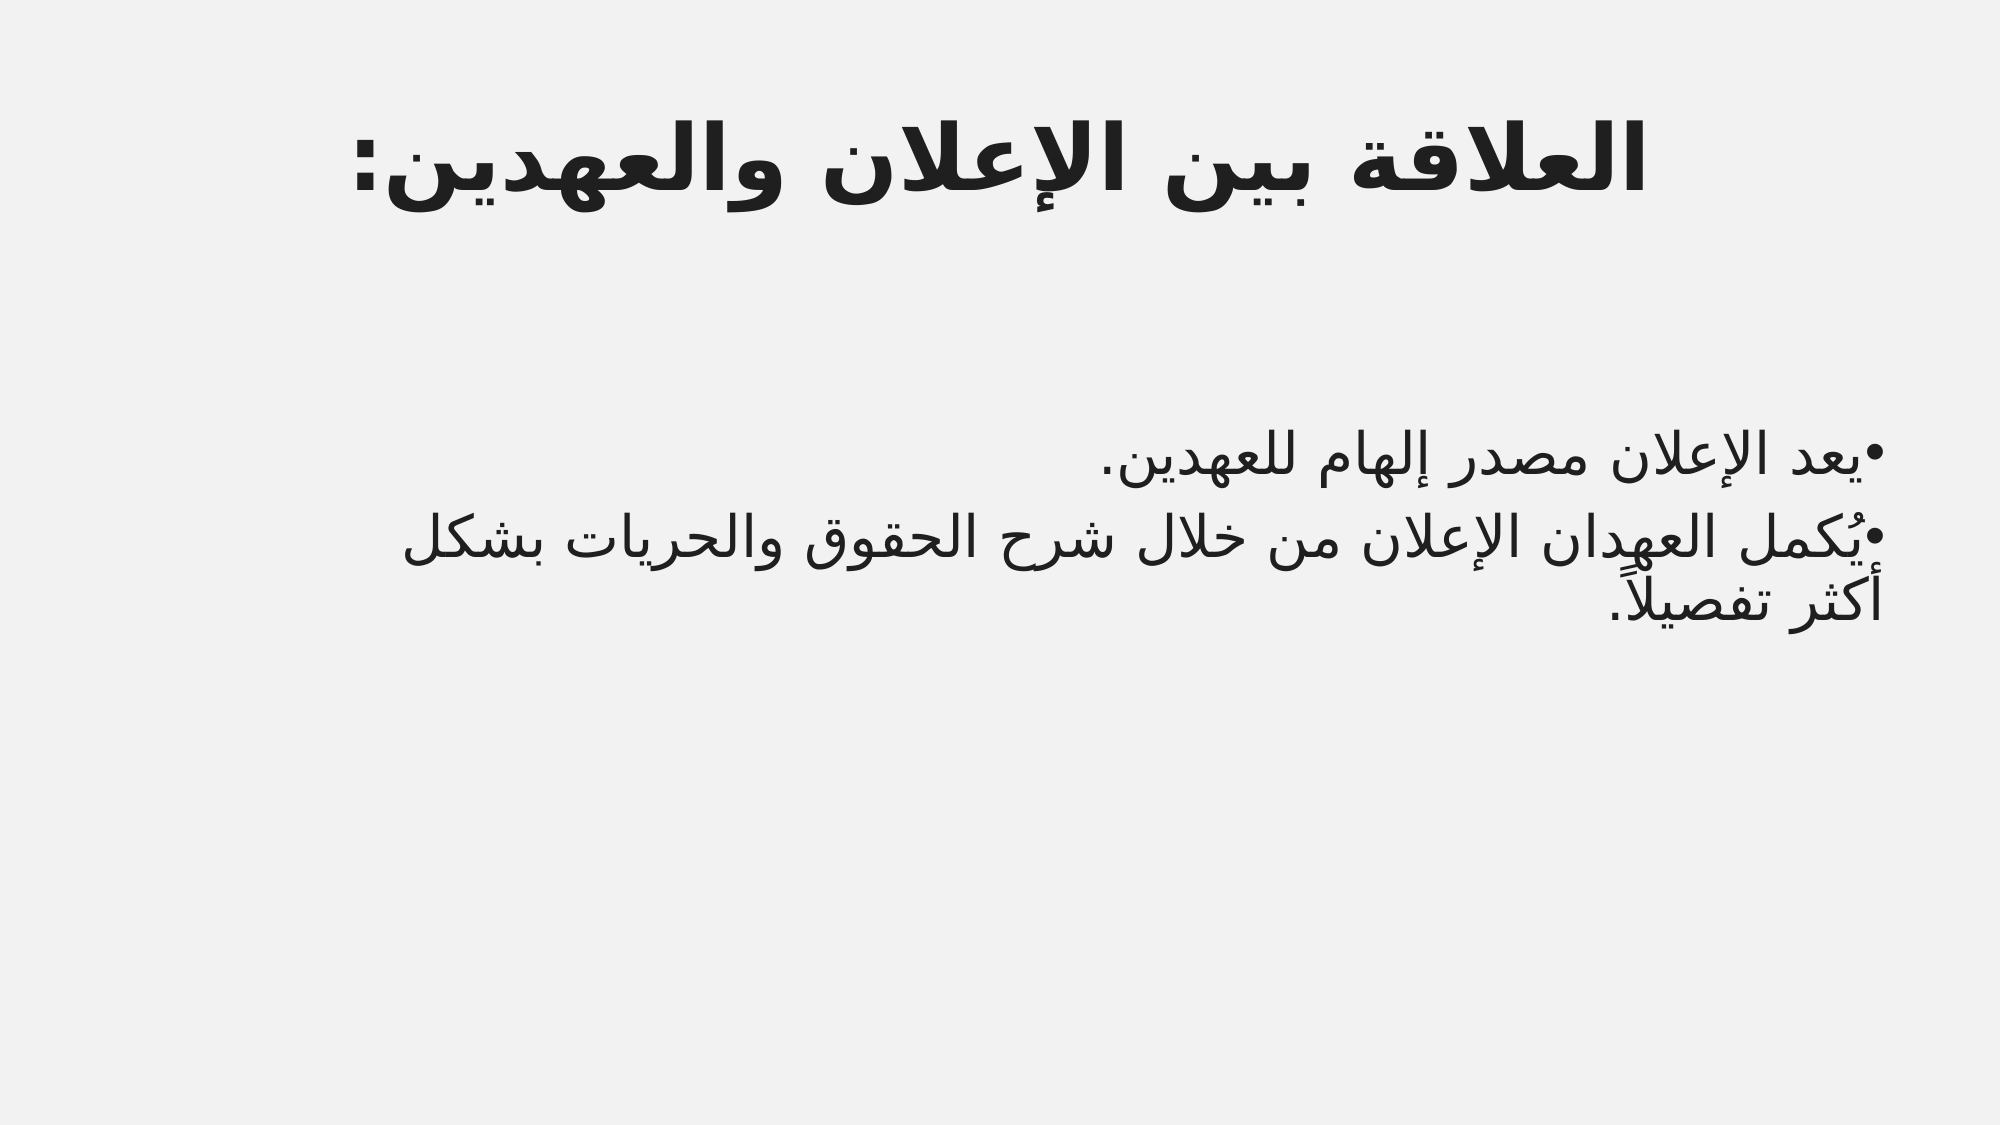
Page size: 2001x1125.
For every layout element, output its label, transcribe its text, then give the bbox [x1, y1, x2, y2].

list يعد الإعلان مصدر إلهام للعهدين. يُكمل العهدان الإعلان من خلال شرح الحقوق والحريات بشكل أكثر تفصيلاً. [343, 416, 1901, 859]
title العلاقة بين الإعلان والعهدين: [99, 59, 1900, 262]
